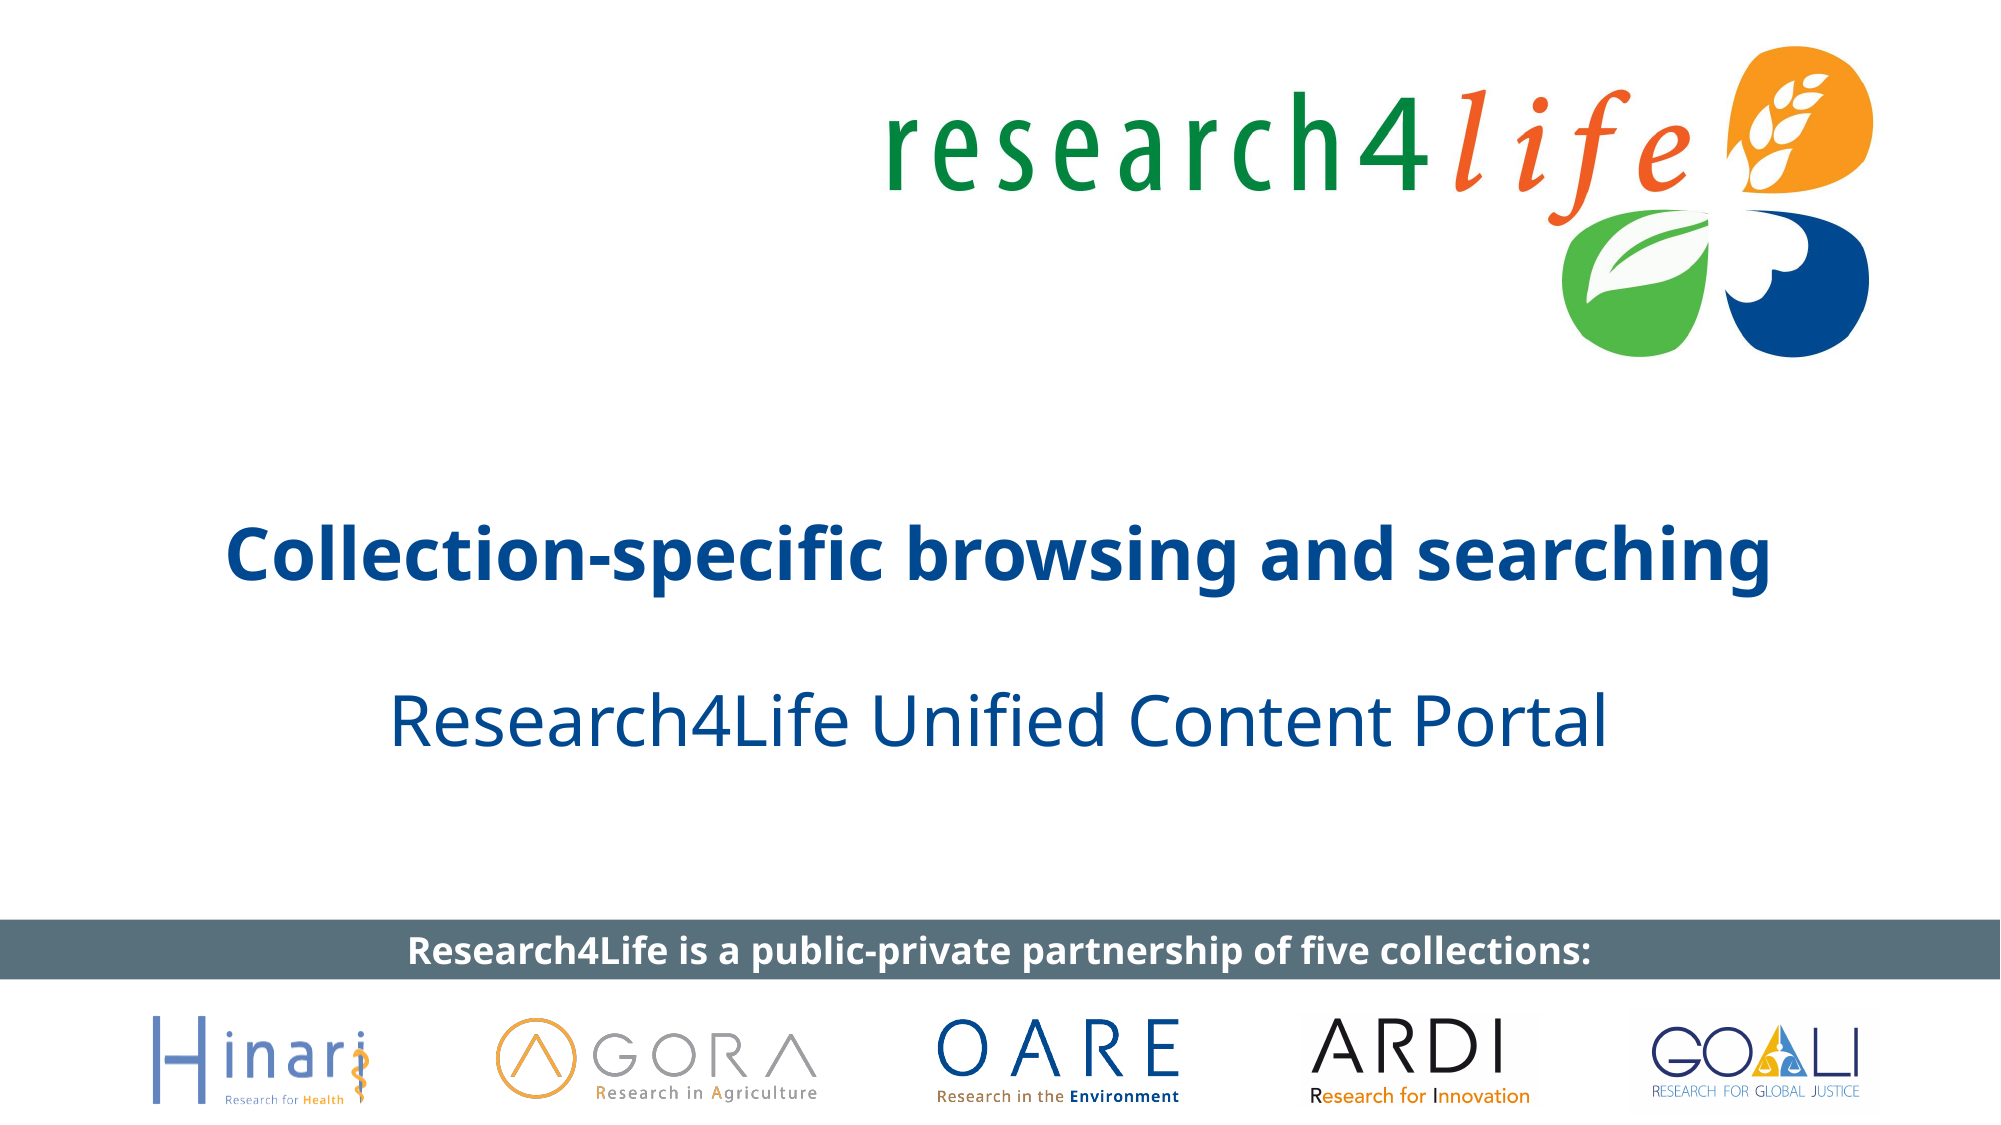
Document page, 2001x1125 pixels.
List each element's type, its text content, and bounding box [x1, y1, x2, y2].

picture [1298, 1013, 1541, 1108]
title Collection-specific browsing and searching [0, 334, 2000, 596]
picture [1630, 1007, 1881, 1114]
picture [926, 1003, 1192, 1118]
picture [137, 1008, 389, 1113]
picture [496, 1018, 819, 1104]
picture [762, 0, 2000, 334]
subtitle Research4Life Unified Content Portal [0, 660, 2000, 780]
text_box Research4Life is a public-private partnership of five collections: [0, 919, 2000, 980]
